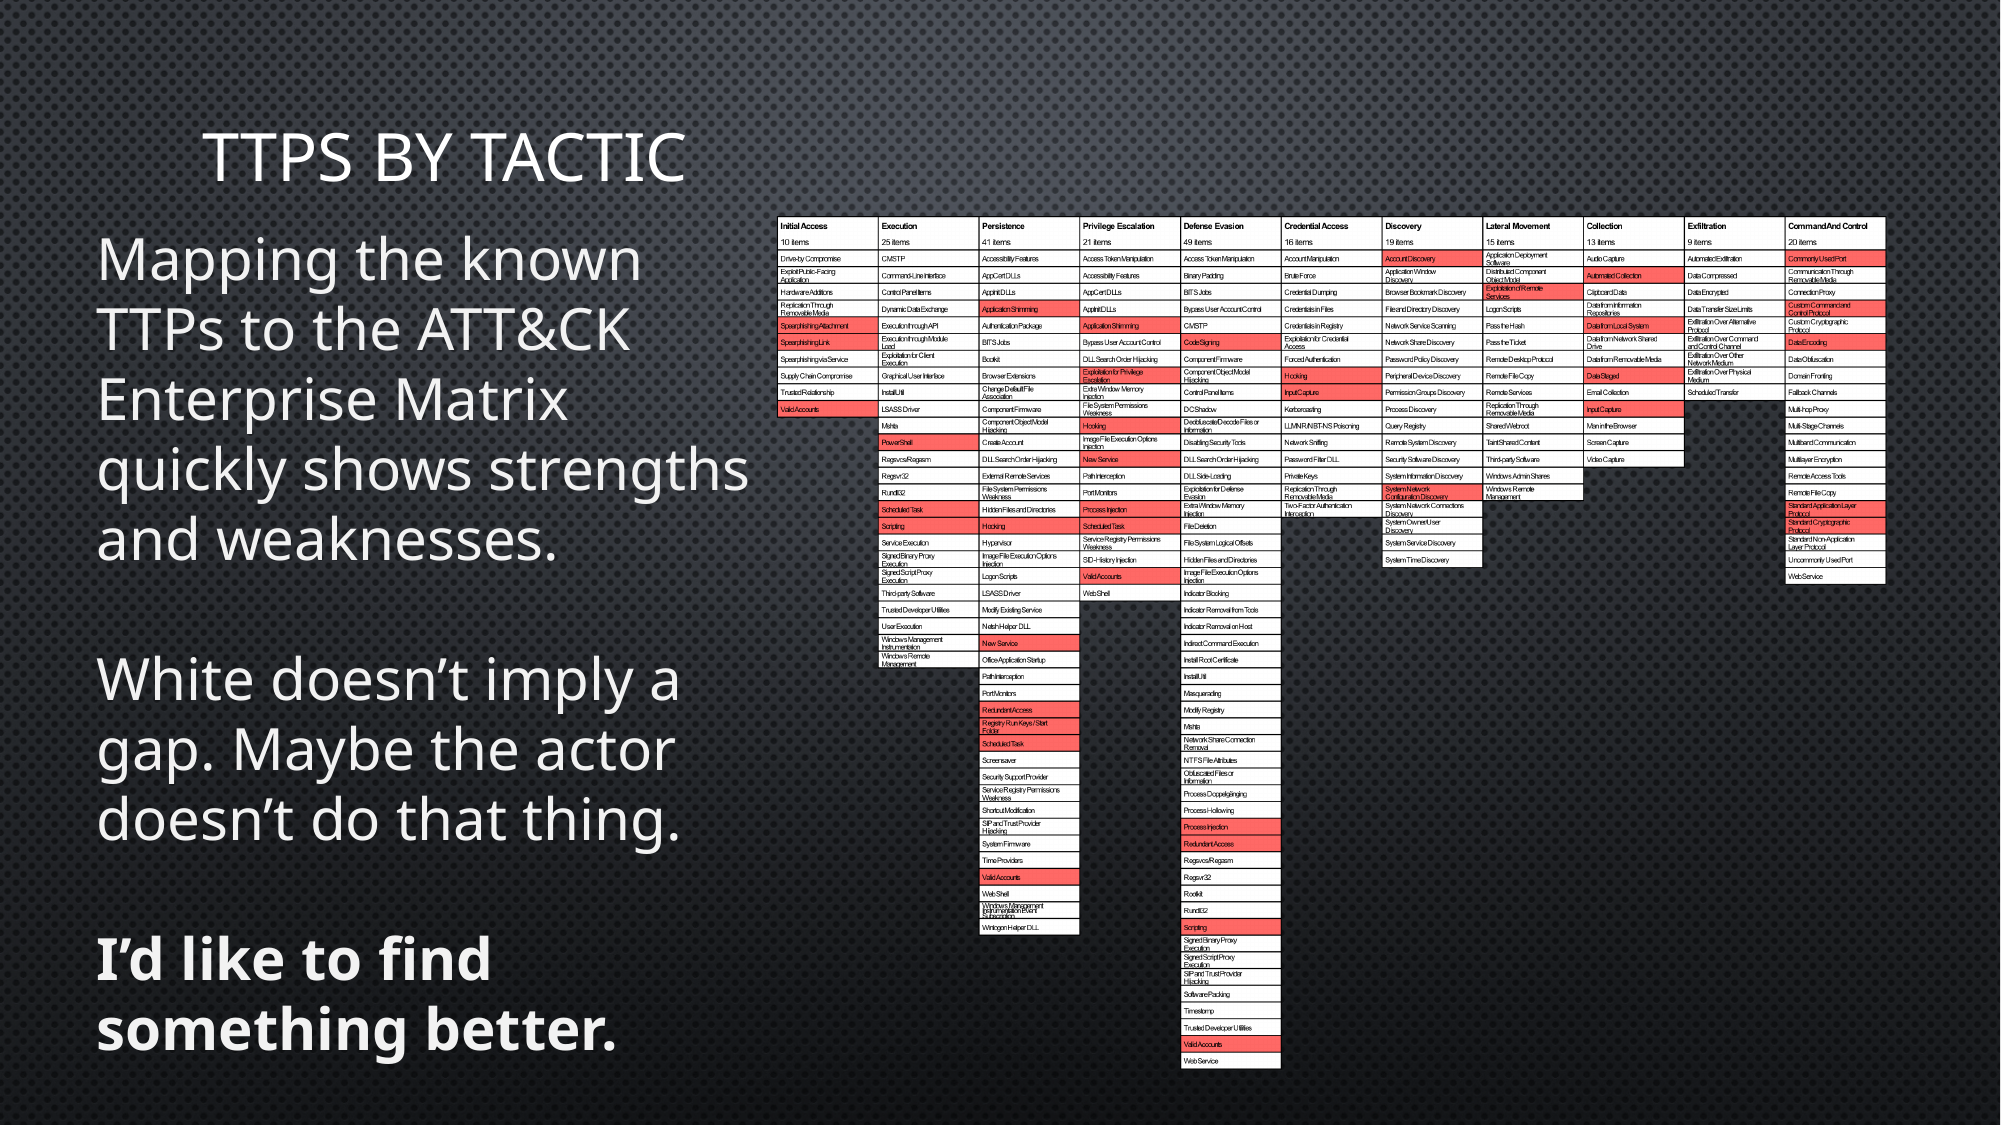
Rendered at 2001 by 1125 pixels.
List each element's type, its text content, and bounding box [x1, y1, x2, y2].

title Ttps by tactic [187, 99, 1813, 211]
text_box Mapping the known TTPs to the ATT&CK Enterprise Matrix quickly shows strengths and weaknesses. White doesn’t imply a gap. Maybe the actor doesn’t do that thing. I’d like to find something better. [81, 214, 772, 1070]
picture [772, 210, 1891, 1075]
